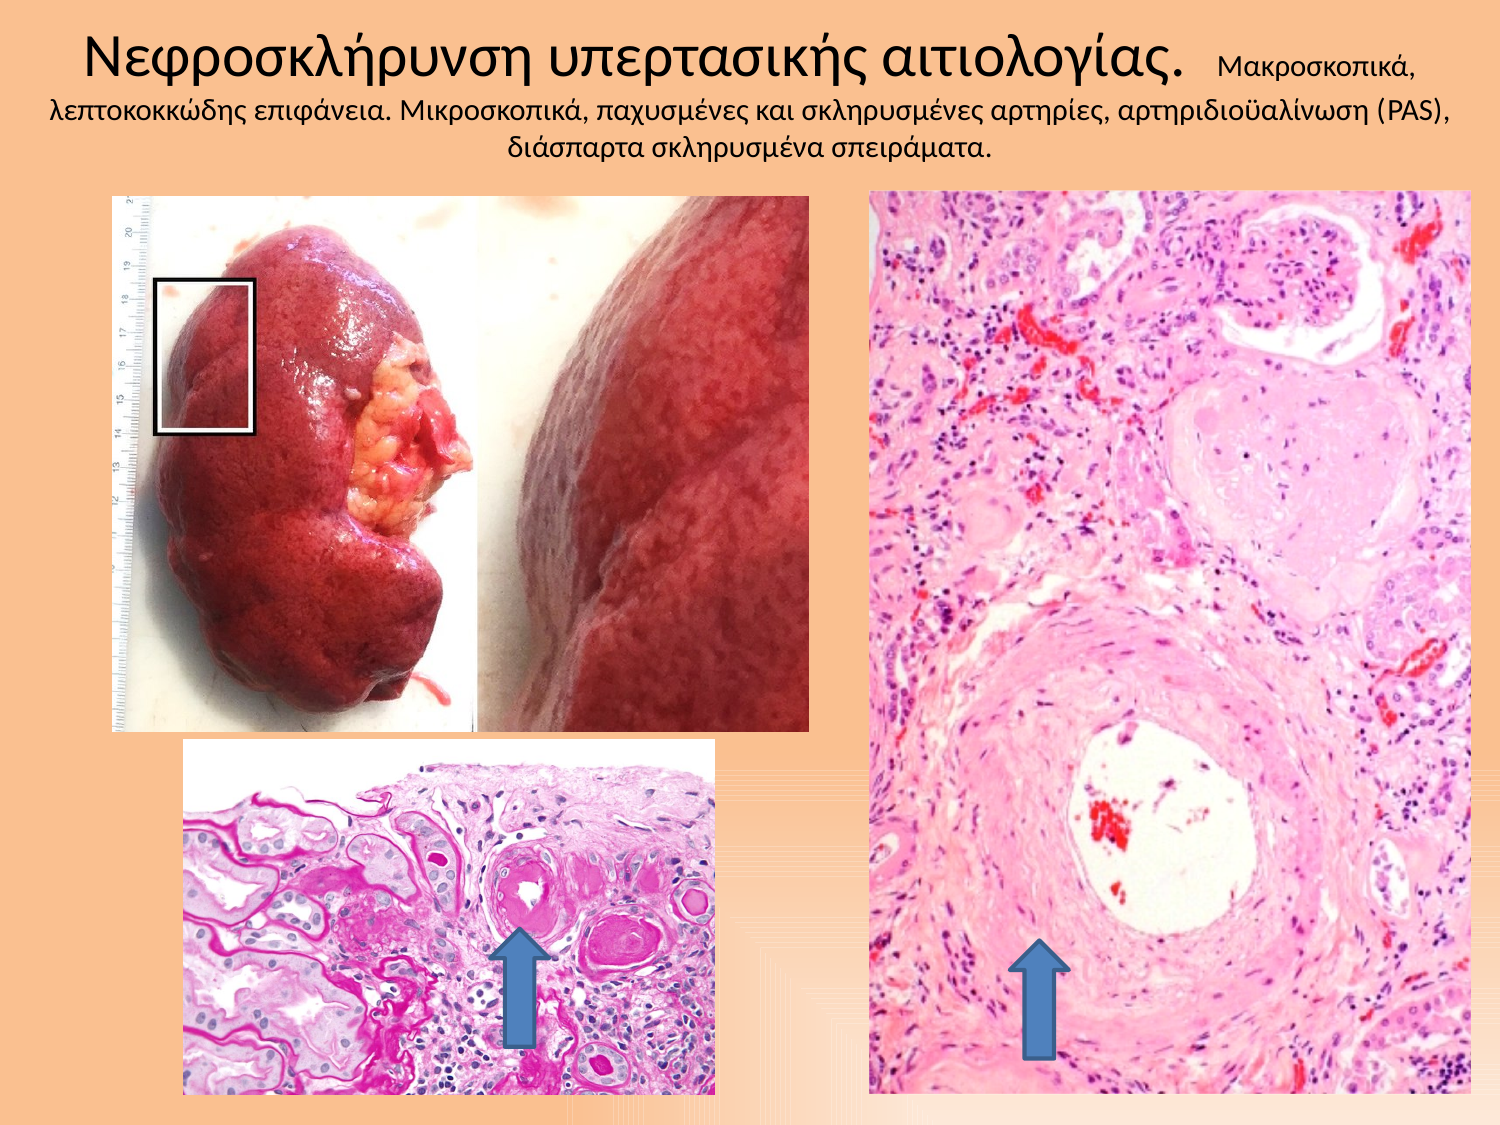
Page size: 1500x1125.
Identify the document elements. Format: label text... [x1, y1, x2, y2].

title Nεφροσκλήρυνση υπερτασικής αιτιολογίας. Μακροσκοπικά, λεπτοκοκκώδης επιφάνεια. Μικροσκοπικά, παχυσμένες και σκληρυσμένες αρτηρίες, αρτηριδιοϋαλίνωση (PAS), διάσπαρτα σκληρυσμένα σπειράματα. [0, 0, 1500, 173]
picture [111, 192, 1500, 1093]
picture [182, 739, 715, 1095]
text_box [1007, 952, 1071, 1061]
